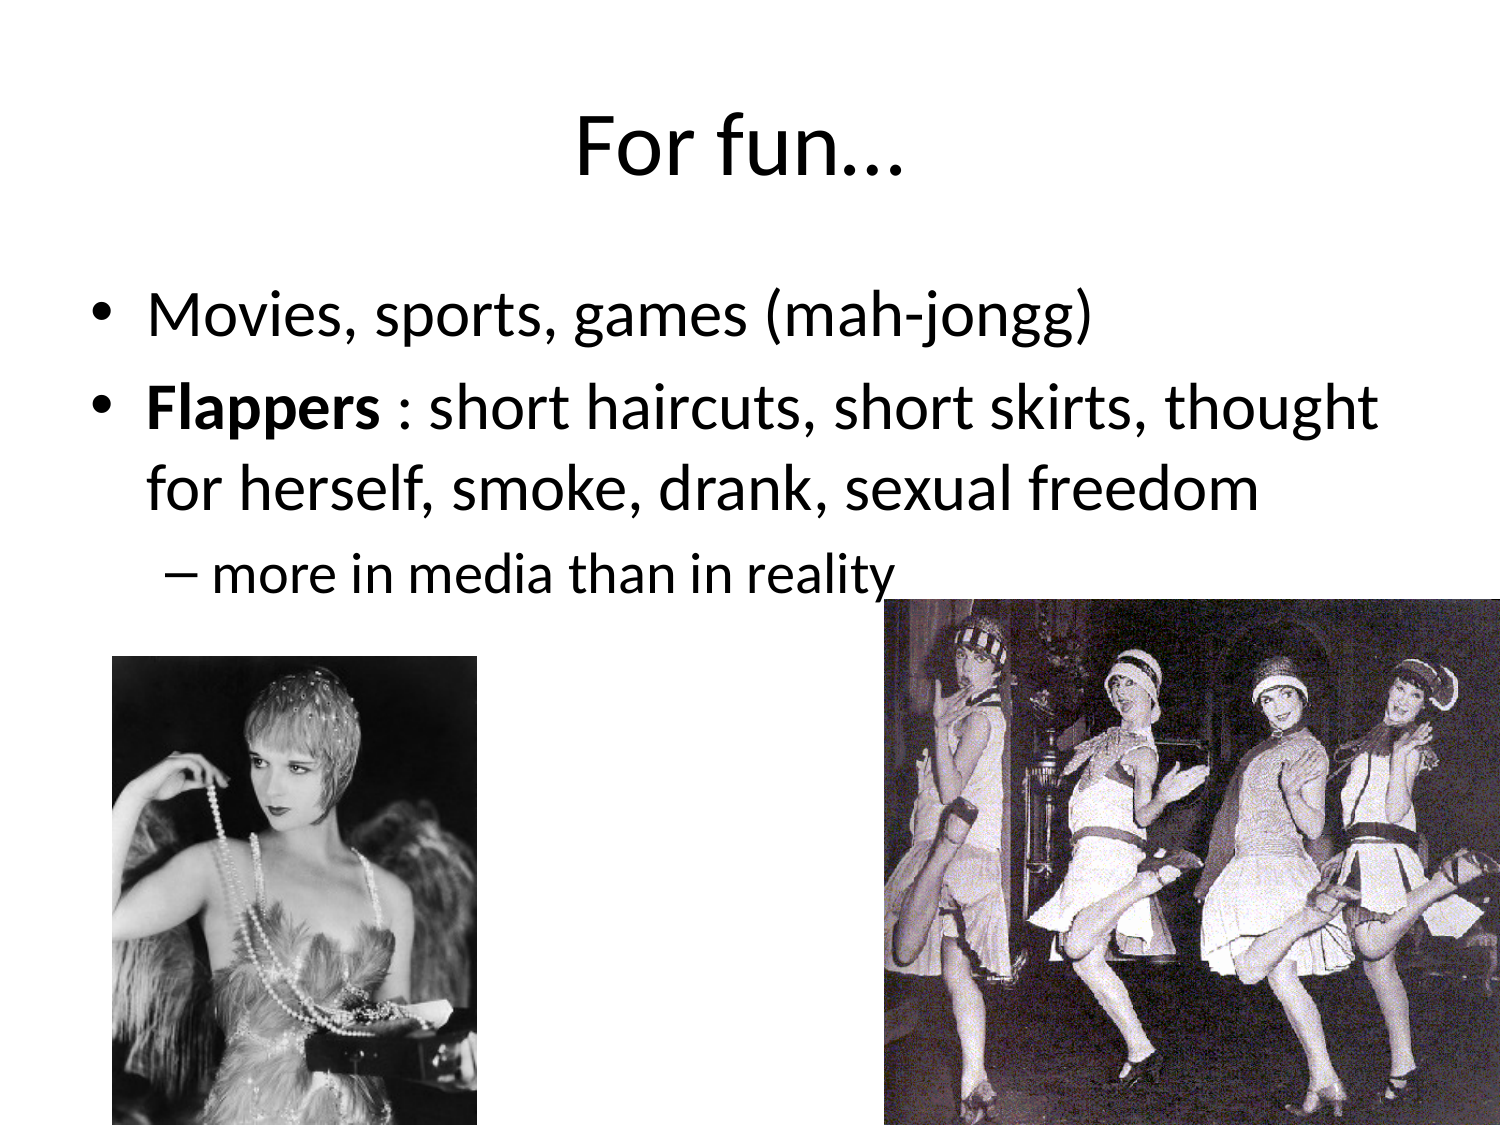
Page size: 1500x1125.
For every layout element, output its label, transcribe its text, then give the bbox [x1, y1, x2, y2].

title For fun… [75, 45, 1425, 233]
list Movies, sports, games (mah-jongg) Flappers : short haircuts, short skirts, thought for herself, smoke, drank, sexual freedom more in media than in reality [75, 262, 1425, 1005]
picture [884, 599, 1500, 1125]
picture [112, 655, 477, 1125]
